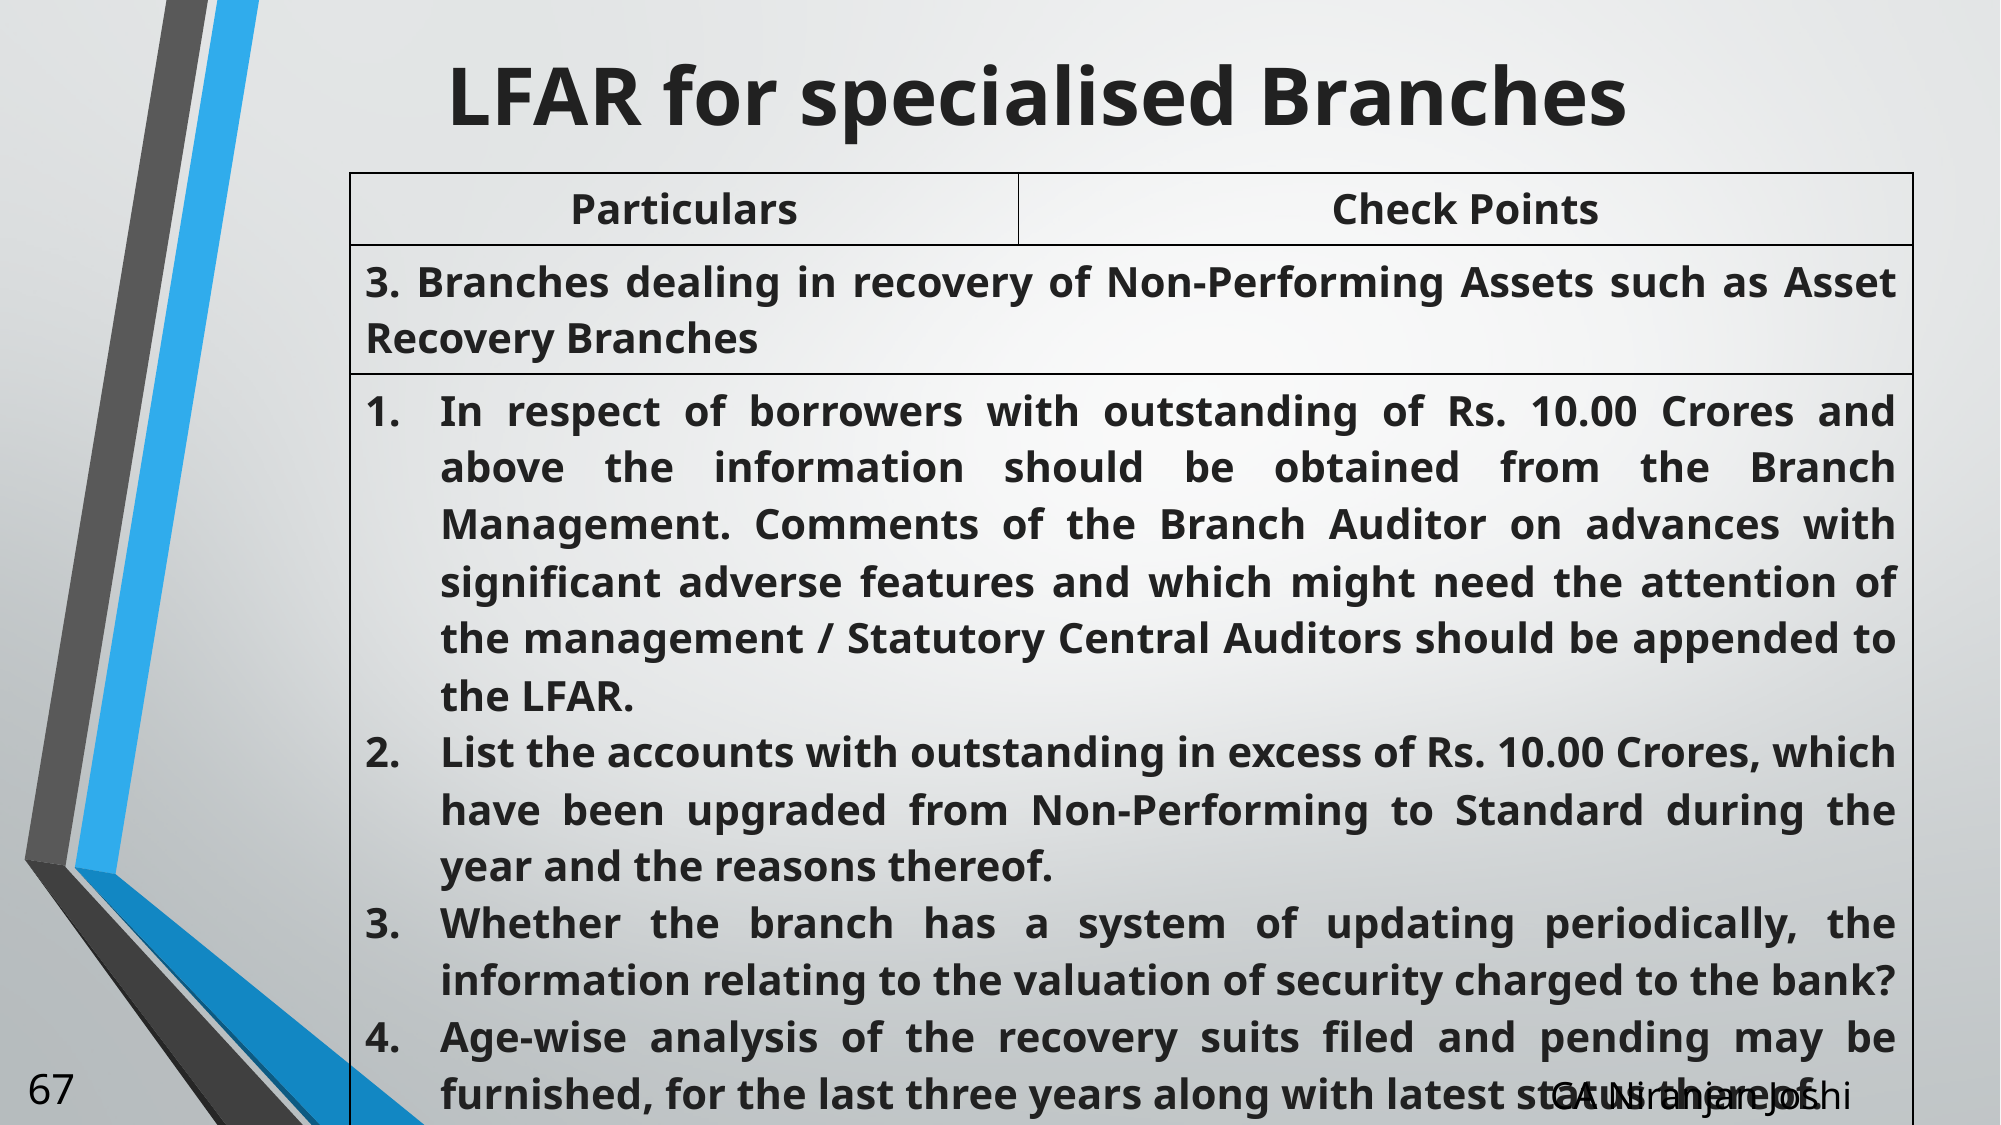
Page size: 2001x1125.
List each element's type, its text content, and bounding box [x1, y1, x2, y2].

table_cell In respect of borrowers with outstanding of Rs. 10.00 Crores and above the information should be obtained from the Branch Management. Comments of the Branch Auditor on advances with significant adverse features and which might need the attention of the management / Statutory Central Auditors should be appended to the LFAR. List the accounts with outstanding in excess of Rs. 10.00 Crores, which have been upgraded from Non-Performing to Standard during the year and the reasons thereof. Whether the branch has a system of updating periodically, the information relating to the valuation of security charged to the bank? Age-wise analysis of the recovery suits filed and pending may be furnished, for the last three years along with latest status thereof. [351, 375, 1912, 1125]
table_cell 3. Branches dealing in recovery of Non-Performing Assets such as Asset Recovery Branches [351, 246, 1912, 373]
table_header Check Points [1019, 174, 1912, 244]
text_box 67 [0, 1061, 91, 1122]
table_header Particulars [351, 174, 1018, 244]
text_box CA Niranjan Joshi [1438, 1064, 1964, 1125]
title LFAR for specialised Branches [362, 37, 1713, 149]
